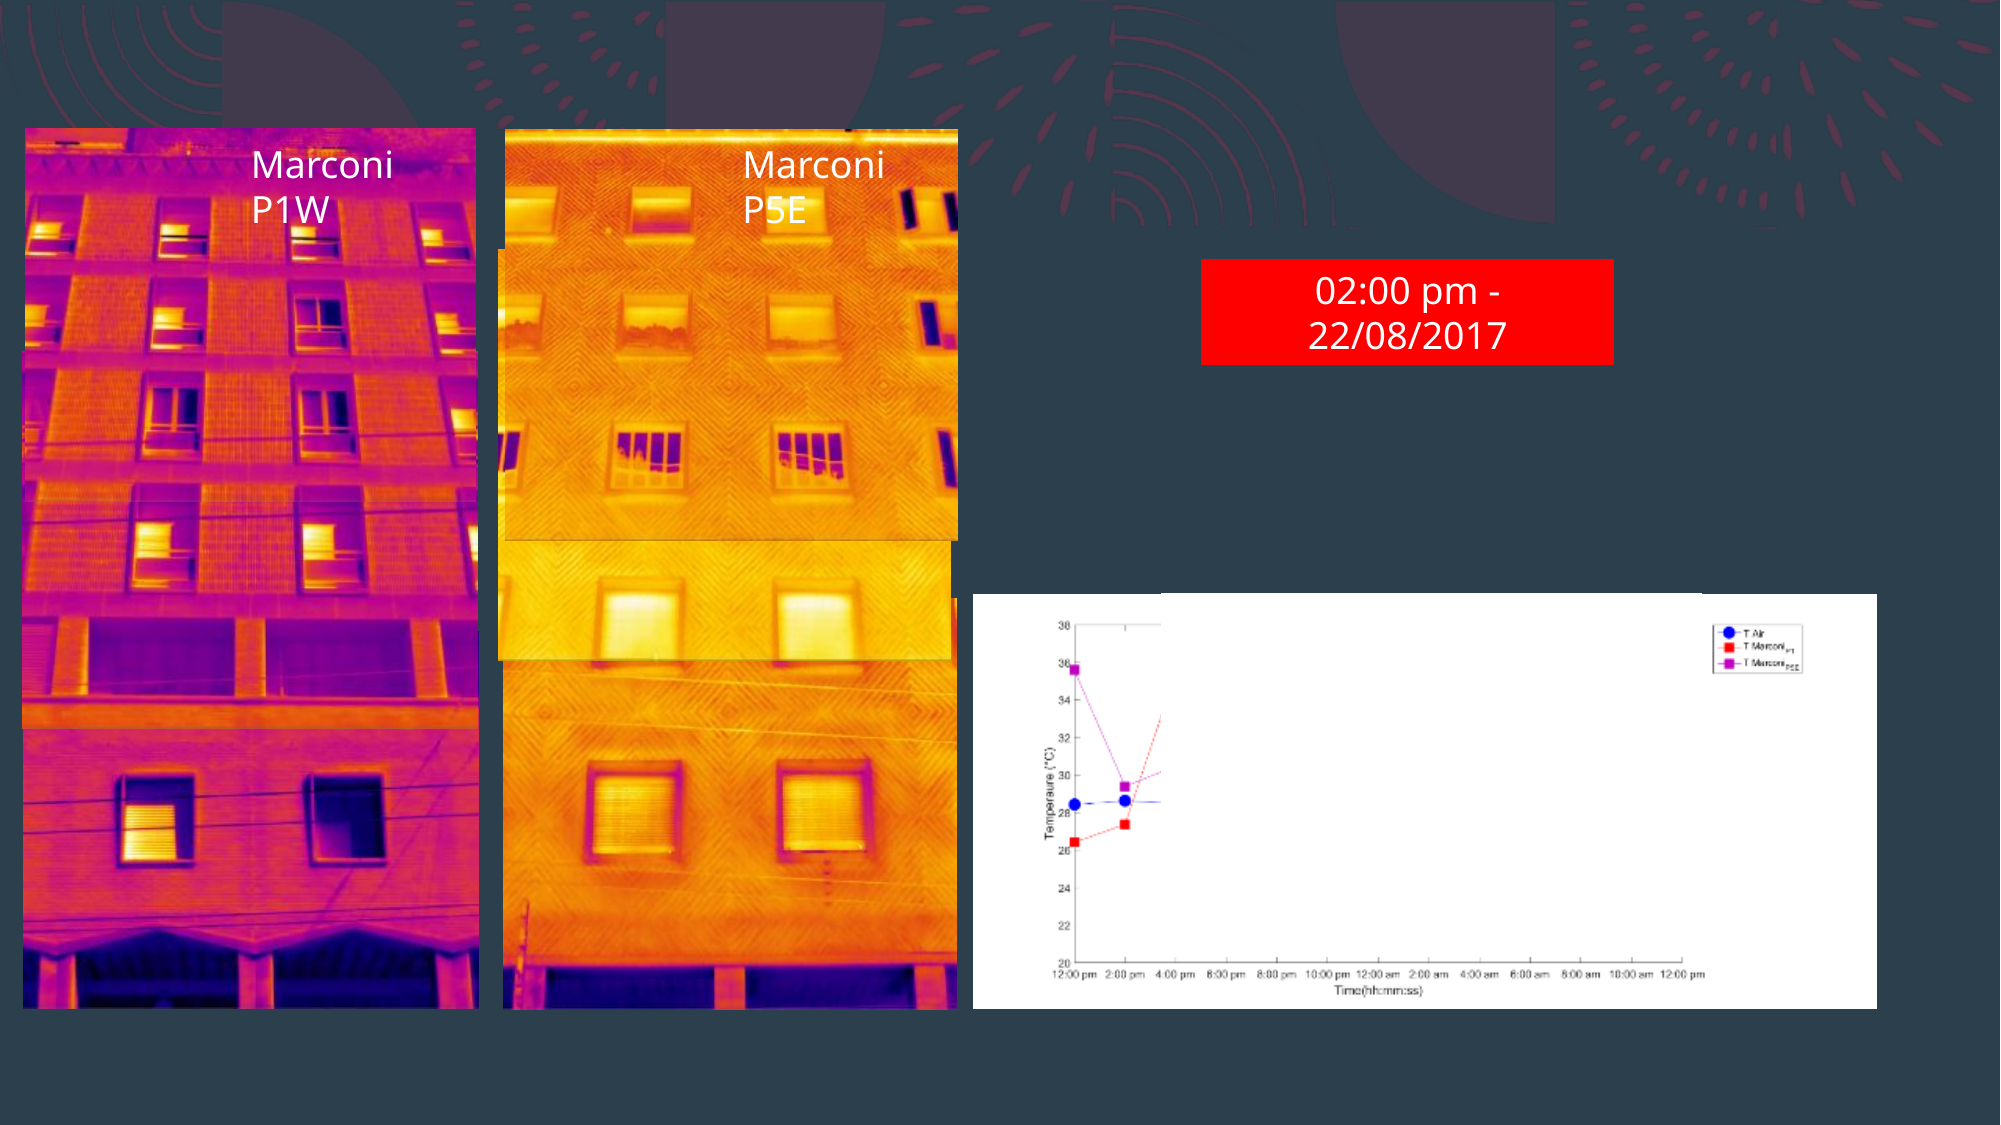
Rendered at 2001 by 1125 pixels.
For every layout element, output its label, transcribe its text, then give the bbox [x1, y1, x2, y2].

picture [973, 594, 1877, 1009]
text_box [498, 129, 958, 1010]
text_box 02:00 pm - 22/08/2017 [1201, 259, 1614, 365]
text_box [22, 128, 479, 1009]
